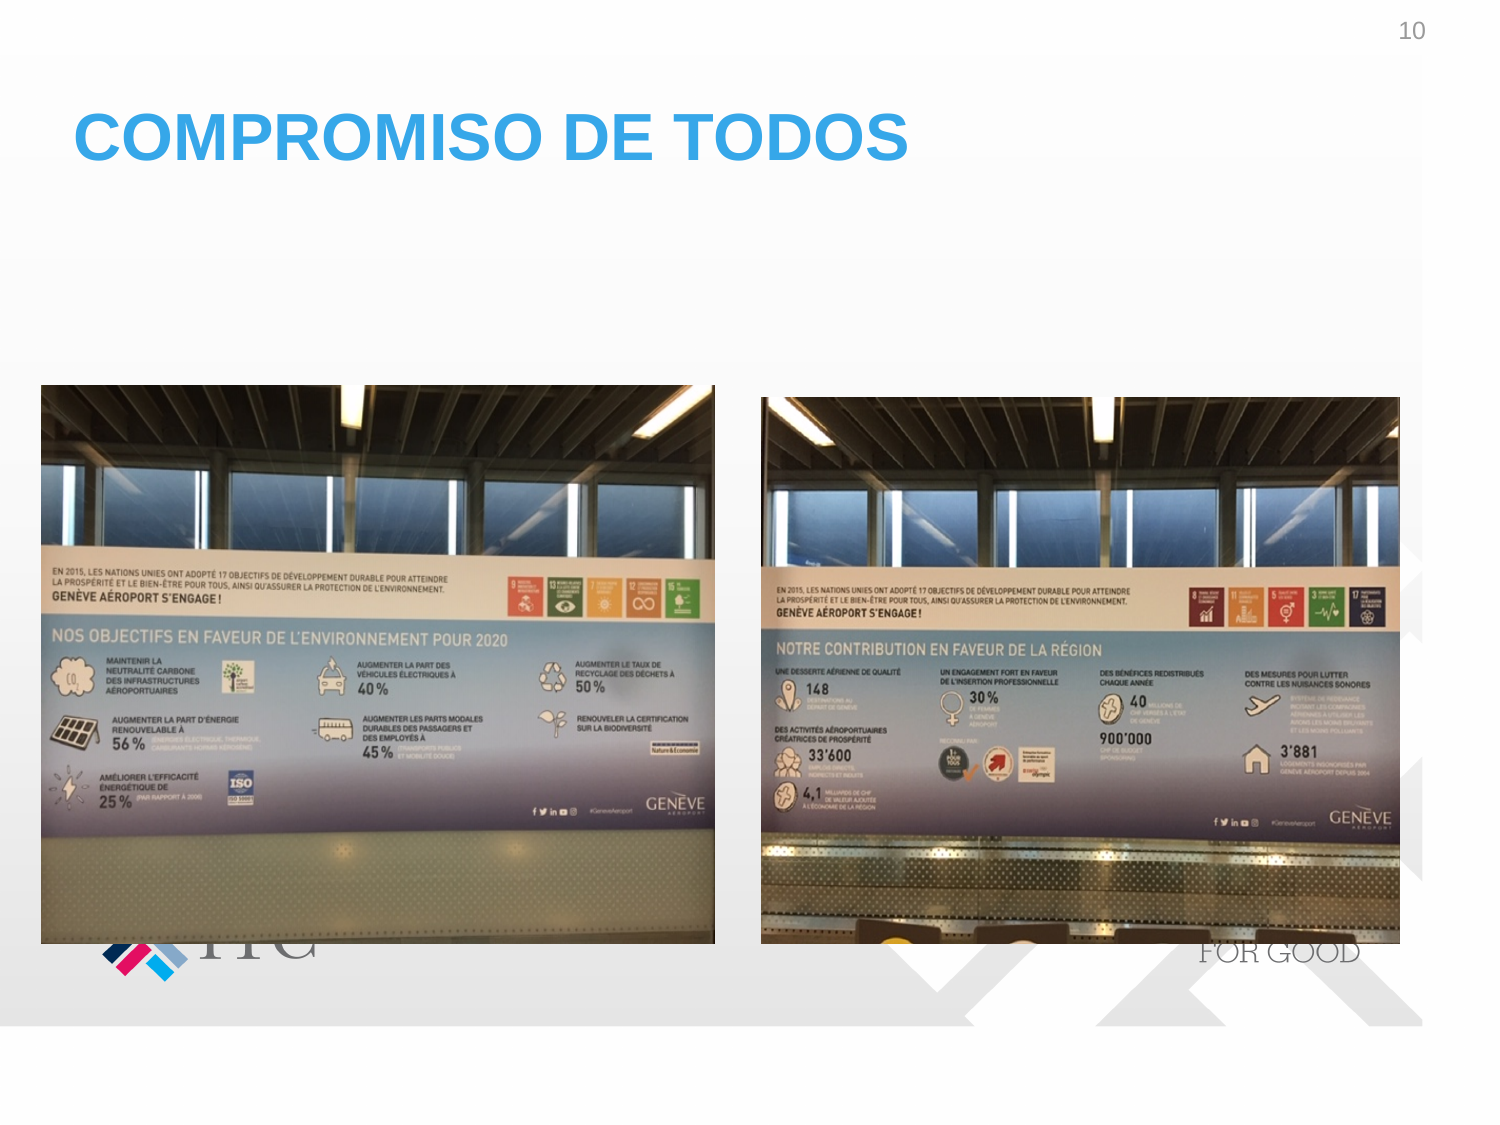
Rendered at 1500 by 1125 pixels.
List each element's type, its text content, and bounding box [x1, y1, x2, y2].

title COMPROMISO DE TODOS [58, 86, 1176, 178]
slide_number 10 [1335, 0, 1442, 60]
picture [0, 0, 1500, 1125]
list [41, 385, 715, 944]
